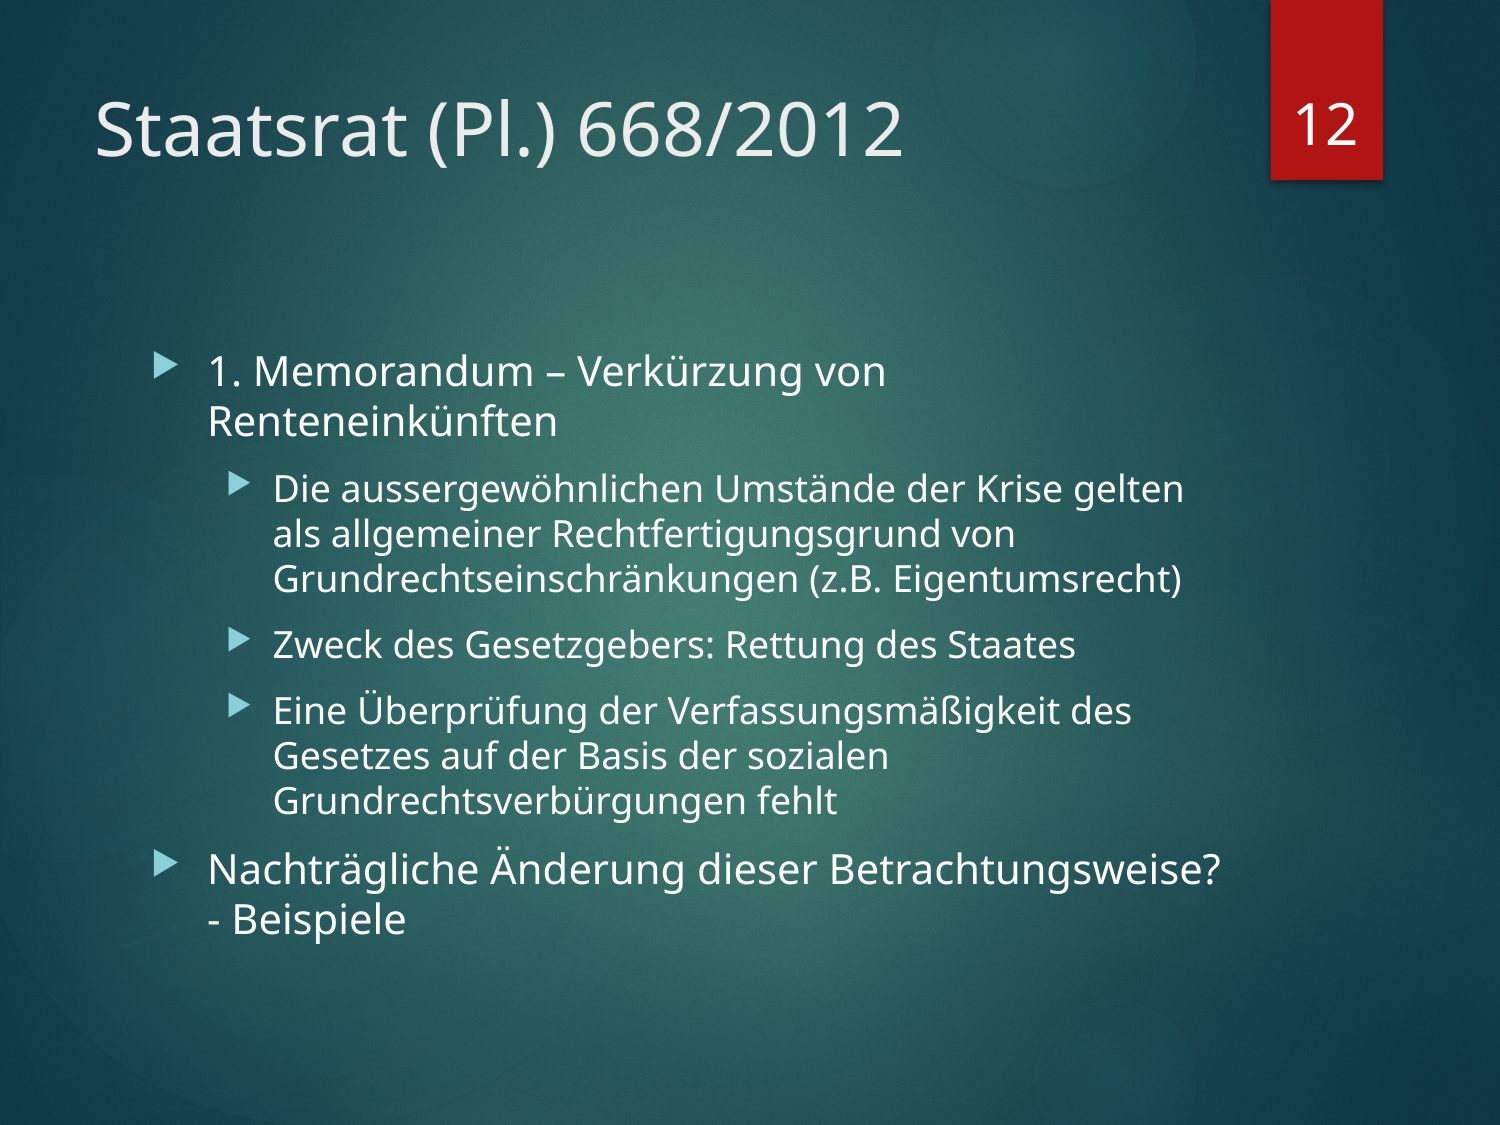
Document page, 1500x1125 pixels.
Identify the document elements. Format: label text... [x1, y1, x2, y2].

list 1. Memorandum – Verkürzung von Renteneinkünften Die aussergewöhnlichen Umstände der Krise gelten als allgemeiner Rechtfertigungsgrund von Grundrechtseinschränkungen (z.B. Eigentumsrecht) Zweck des Gesetzgebers: Rettung des Staates Eine Überprüfung der Verfassungsmäßigkeit des Gesetzes auf der Basis der sozialen Grundrechtsverbürgungen fehlt Nachträgliche Änderung dieser Betrachtungsweise? - Beispiele [135, 336, 1237, 1025]
title Staatsrat (Pl.) 668/2012 [79, 74, 1237, 304]
slide_number 12 [1273, 48, 1378, 175]
